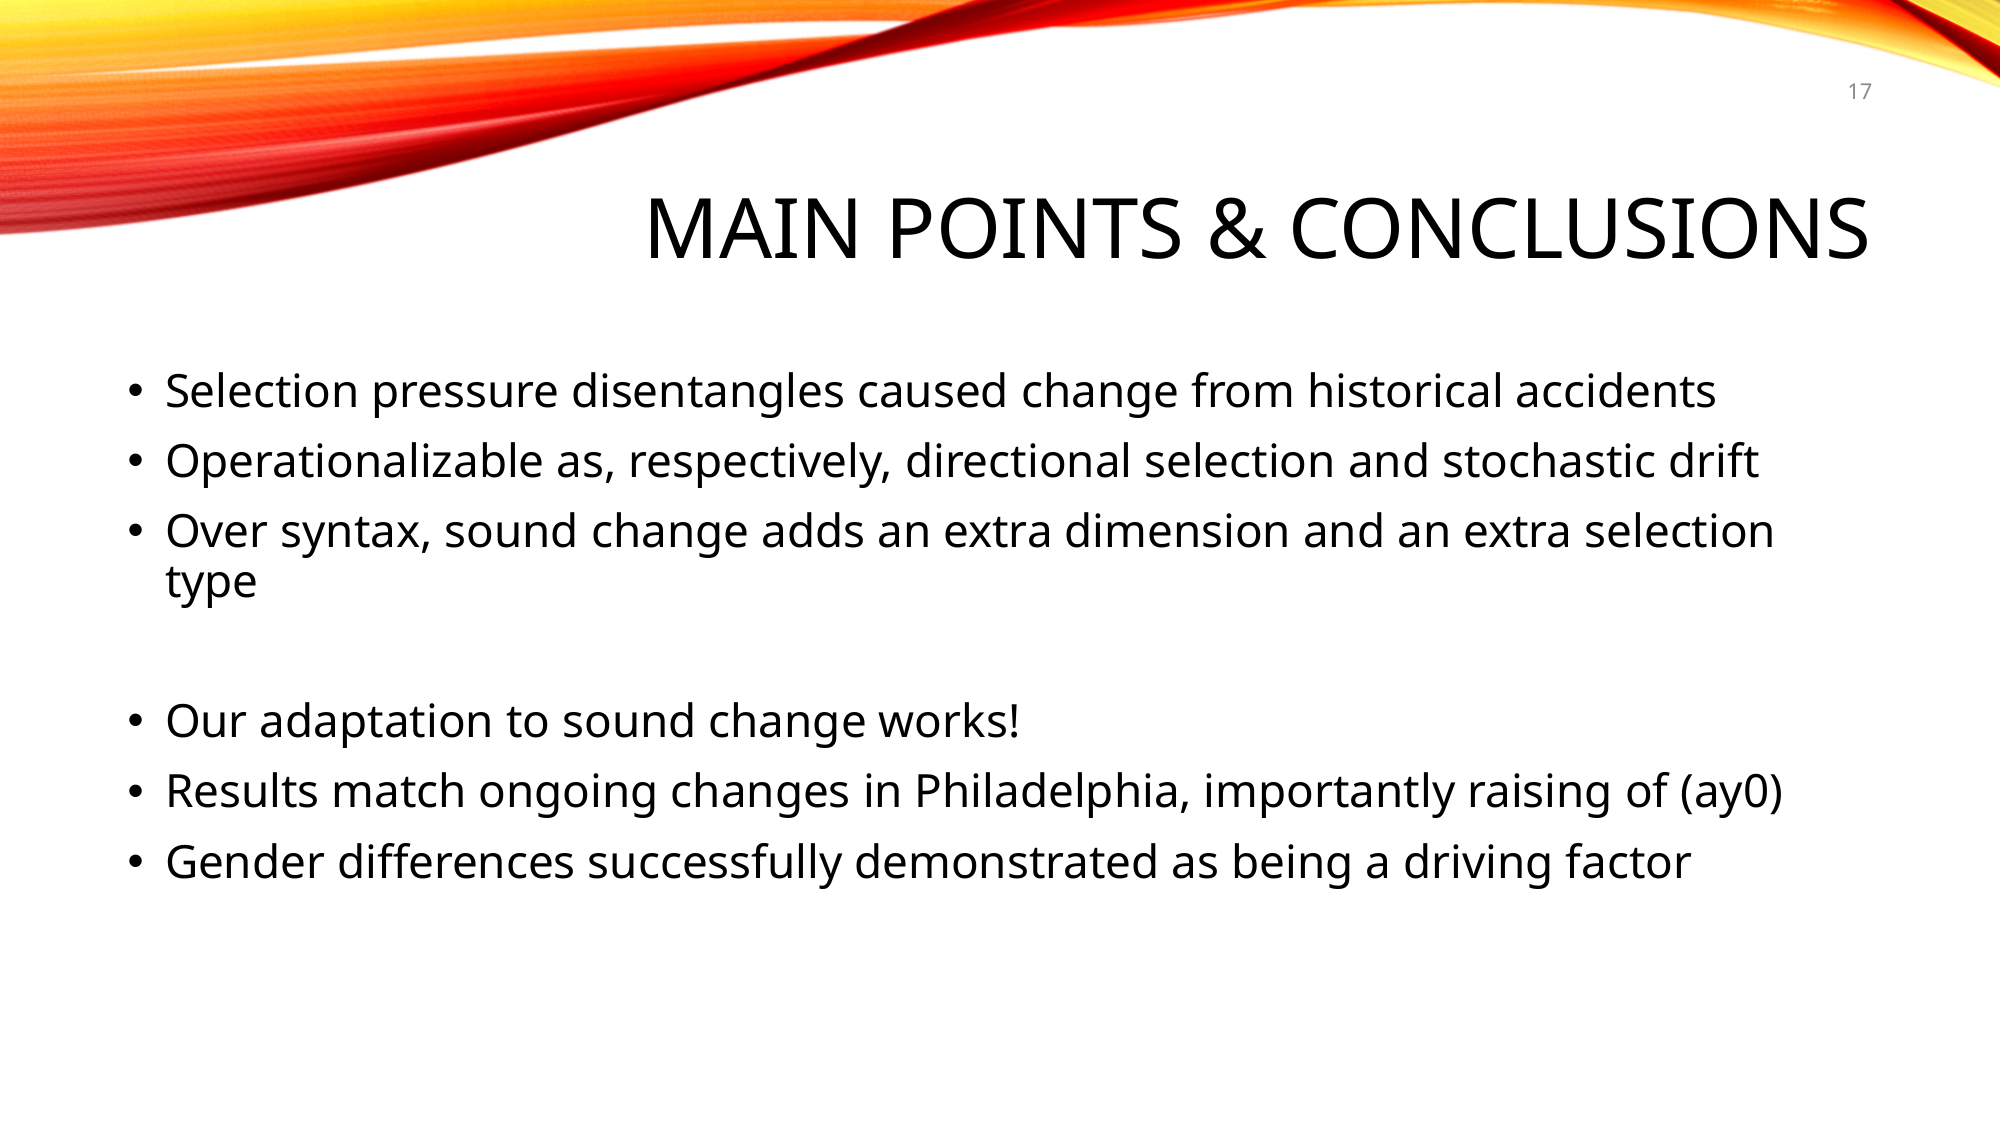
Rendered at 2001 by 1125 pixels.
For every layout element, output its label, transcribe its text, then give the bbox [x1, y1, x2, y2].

title Main points & conclusions [474, 125, 1888, 338]
list Selection pressure disentangles caused change from historical accidents Operationalizable as, respectively, directional selection and stochastic drift Over syntax, sound change adds an extra dimension and an extra selection type Our adaptation to sound change works! Results match ongoing changes in Philadelphia, importantly raising of (ay0) Gender differences successfully demonstrated as being a driving factor [112, 360, 1888, 1021]
picture [0, 0, 2000, 237]
slide_number 17 [1437, 62, 1888, 123]
